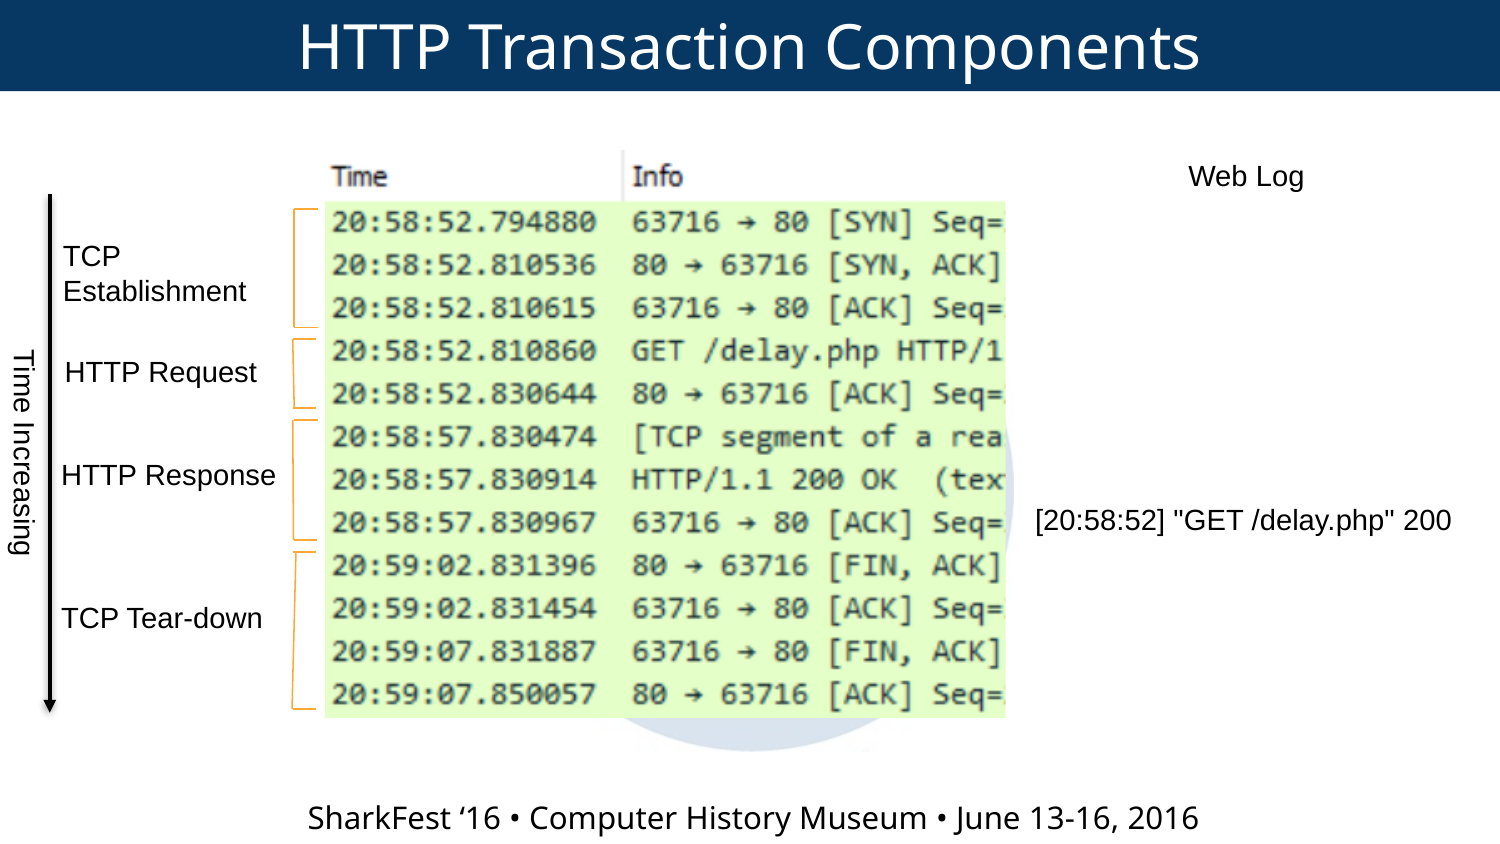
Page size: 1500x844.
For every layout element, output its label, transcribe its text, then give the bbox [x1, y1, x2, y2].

text_box HTTP Response [57, 448, 287, 499]
text_box Time Increasing [0, 334, 45, 572]
text_box Web Log [1173, 150, 1320, 200]
text_box HTTP Request [57, 345, 287, 396]
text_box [291, 551, 297, 710]
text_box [324, 149, 1006, 718]
text_box TCP Establishment [57, 230, 289, 315]
text_box TCP Tear-down [57, 591, 286, 642]
list HTTP Transaction Components [0, 0, 1500, 92]
text_box [20:58:52] "GET /delay.php" 200 [1020, 493, 1468, 544]
